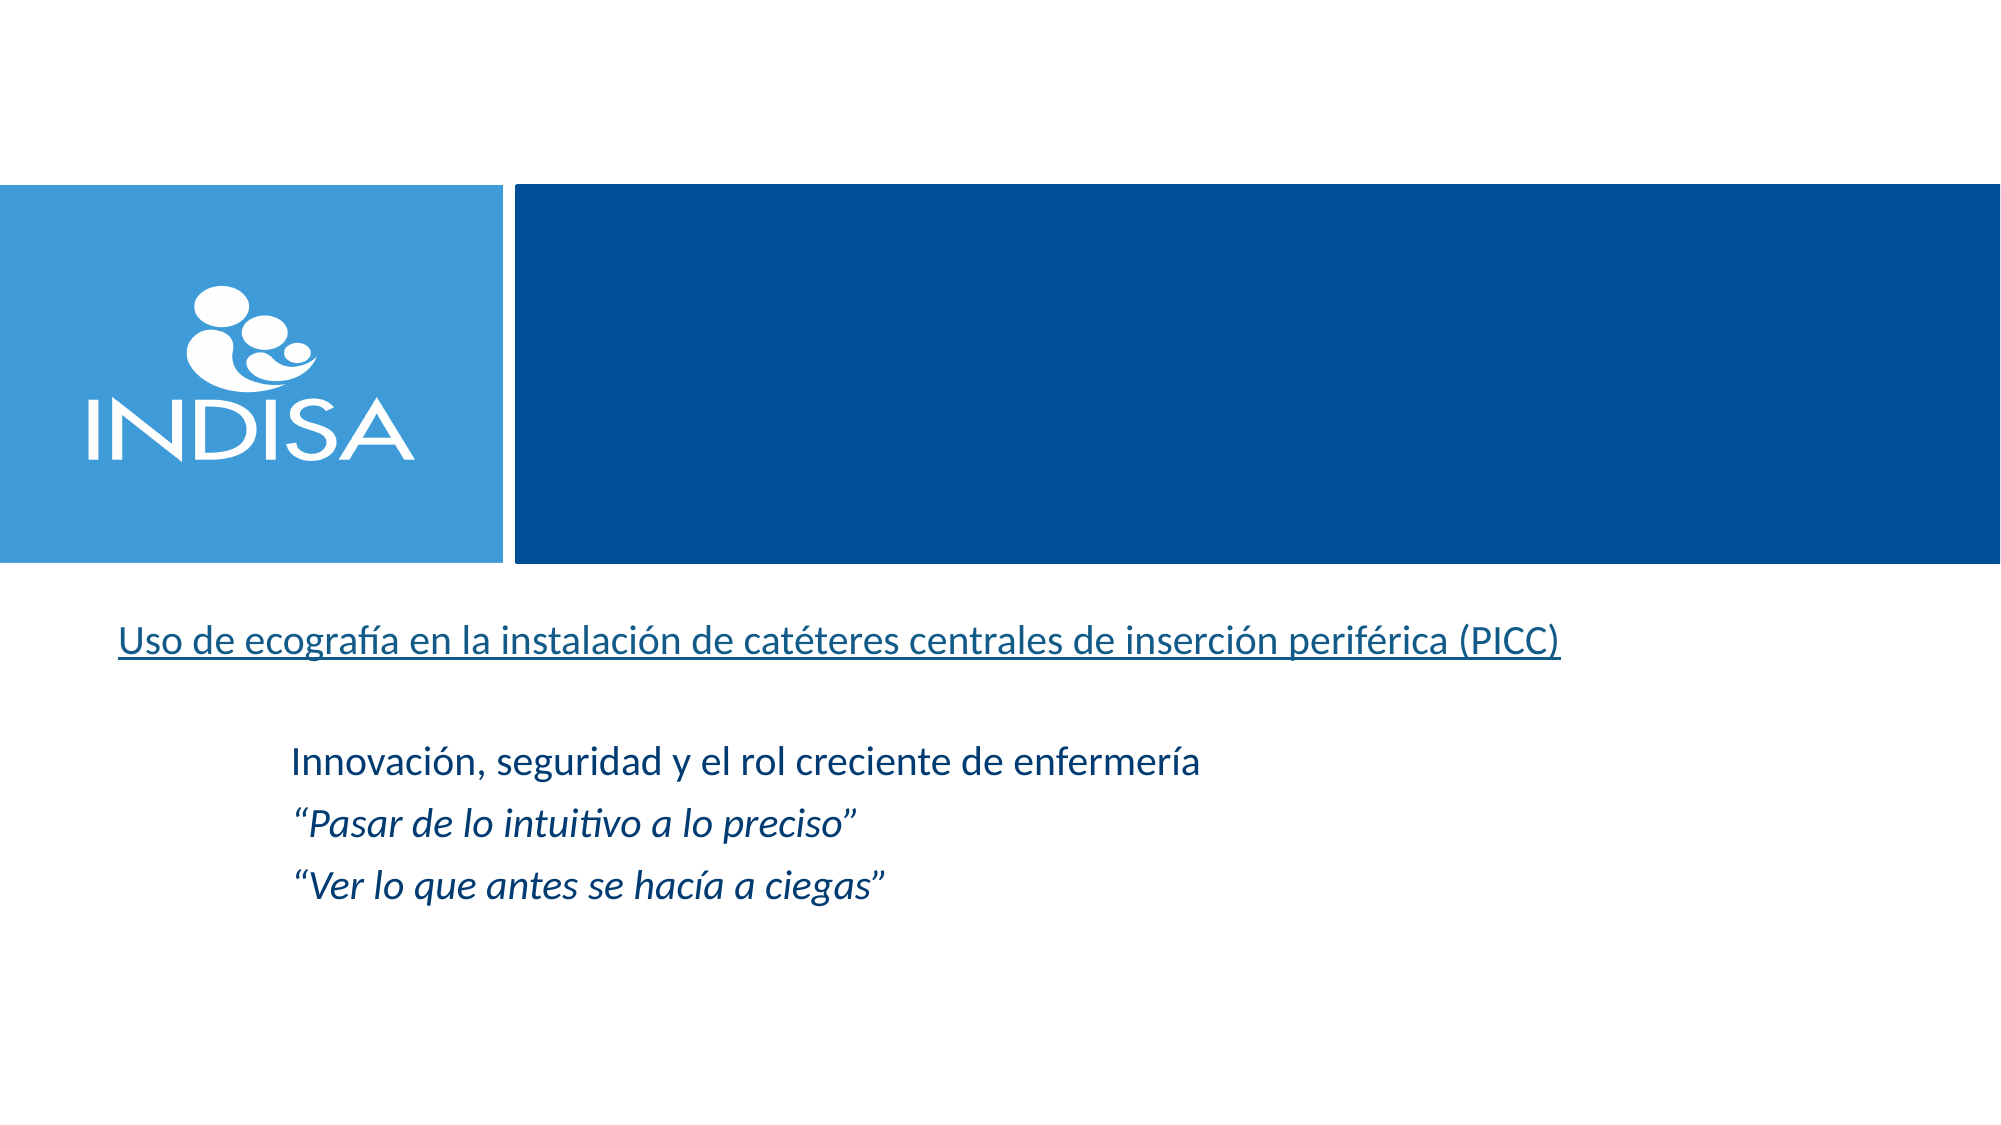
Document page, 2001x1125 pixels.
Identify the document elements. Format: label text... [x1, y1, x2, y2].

picture [0, 185, 503, 563]
subtitle Innovación, seguridad y el rol creciente de enfermería “Pasar de lo intuitivo a lo preciso” “Ver lo que antes se hacía a ciegas” [275, 732, 1776, 991]
title Uso de ecografía en la instalación de catéteres centrales de inserción periférica (PICC) [102, 610, 1604, 713]
